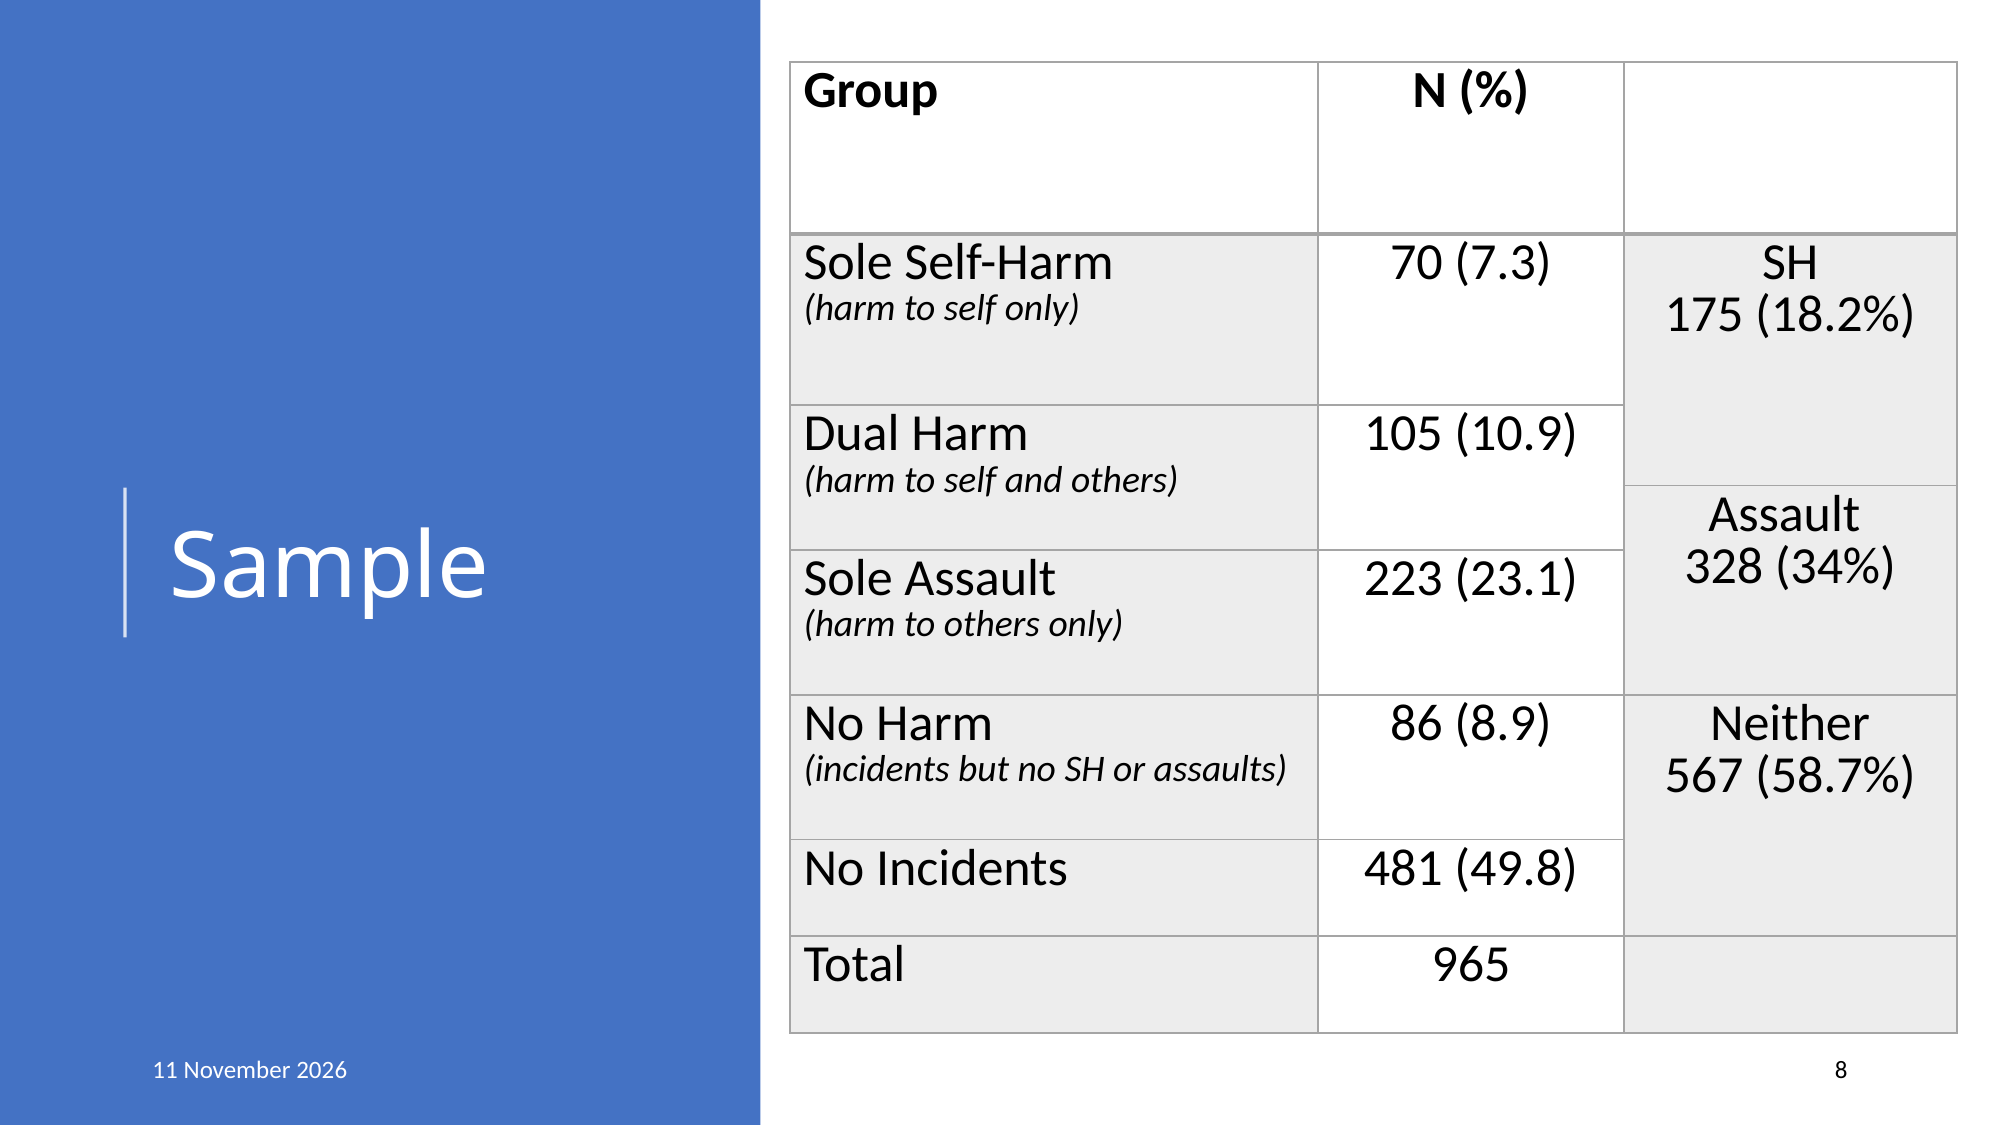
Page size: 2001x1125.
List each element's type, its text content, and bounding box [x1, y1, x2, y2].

table_header Group [791, 63, 1317, 232]
table_cell Total [791, 937, 1317, 1032]
table_cell [1625, 937, 1956, 1032]
table_cell 86 (8.9) [1319, 696, 1623, 839]
table_cell 223 (23.1) [1319, 551, 1623, 694]
table_cell 105 (10.9) [1319, 406, 1623, 549]
table_cell No Harm (incidents but no SH or assaults) [791, 696, 1317, 839]
table_header [1625, 63, 1956, 232]
table_cell Sole Self-Harm (harm to self only) [791, 236, 1317, 404]
text_box [0, 0, 761, 1125]
table_cell Assault 328 (34%) [1625, 486, 1956, 694]
table_cell SH 175 (18.2%) [1625, 236, 1956, 485]
table_cell Neither 567 (58.7%) [1625, 696, 1956, 935]
slide_number 8 [1412, 1042, 1863, 1103]
table_cell No Incidents [791, 840, 1317, 935]
table_header N (%) [1319, 63, 1623, 232]
table_cell Sole Assault (harm to others only) [791, 551, 1317, 694]
title Sample [154, 116, 708, 1020]
table_cell Dual Harm (harm to self and others) [791, 406, 1317, 549]
table_cell 965 [1319, 937, 1623, 1032]
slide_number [137, 1042, 588, 1103]
table_cell 70 (7.3) [1319, 236, 1623, 404]
table_cell 481 (49.8) [1319, 840, 1623, 935]
